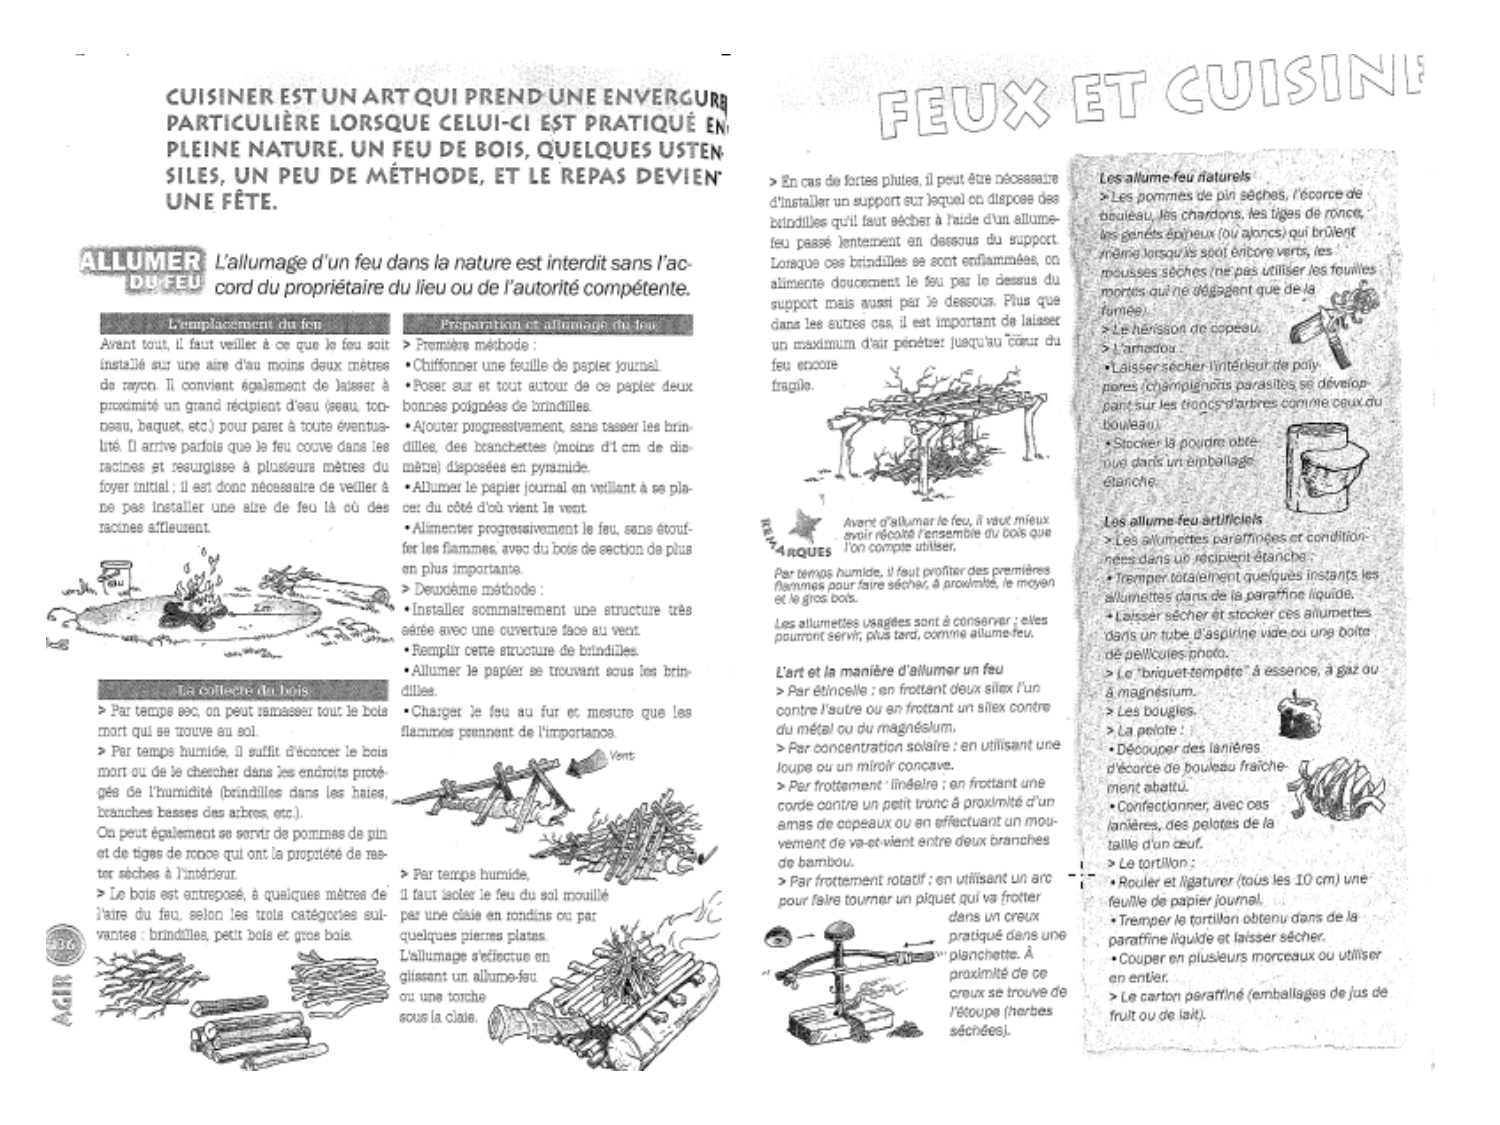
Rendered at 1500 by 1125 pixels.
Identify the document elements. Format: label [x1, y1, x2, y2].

picture [45, 54, 1438, 1071]
